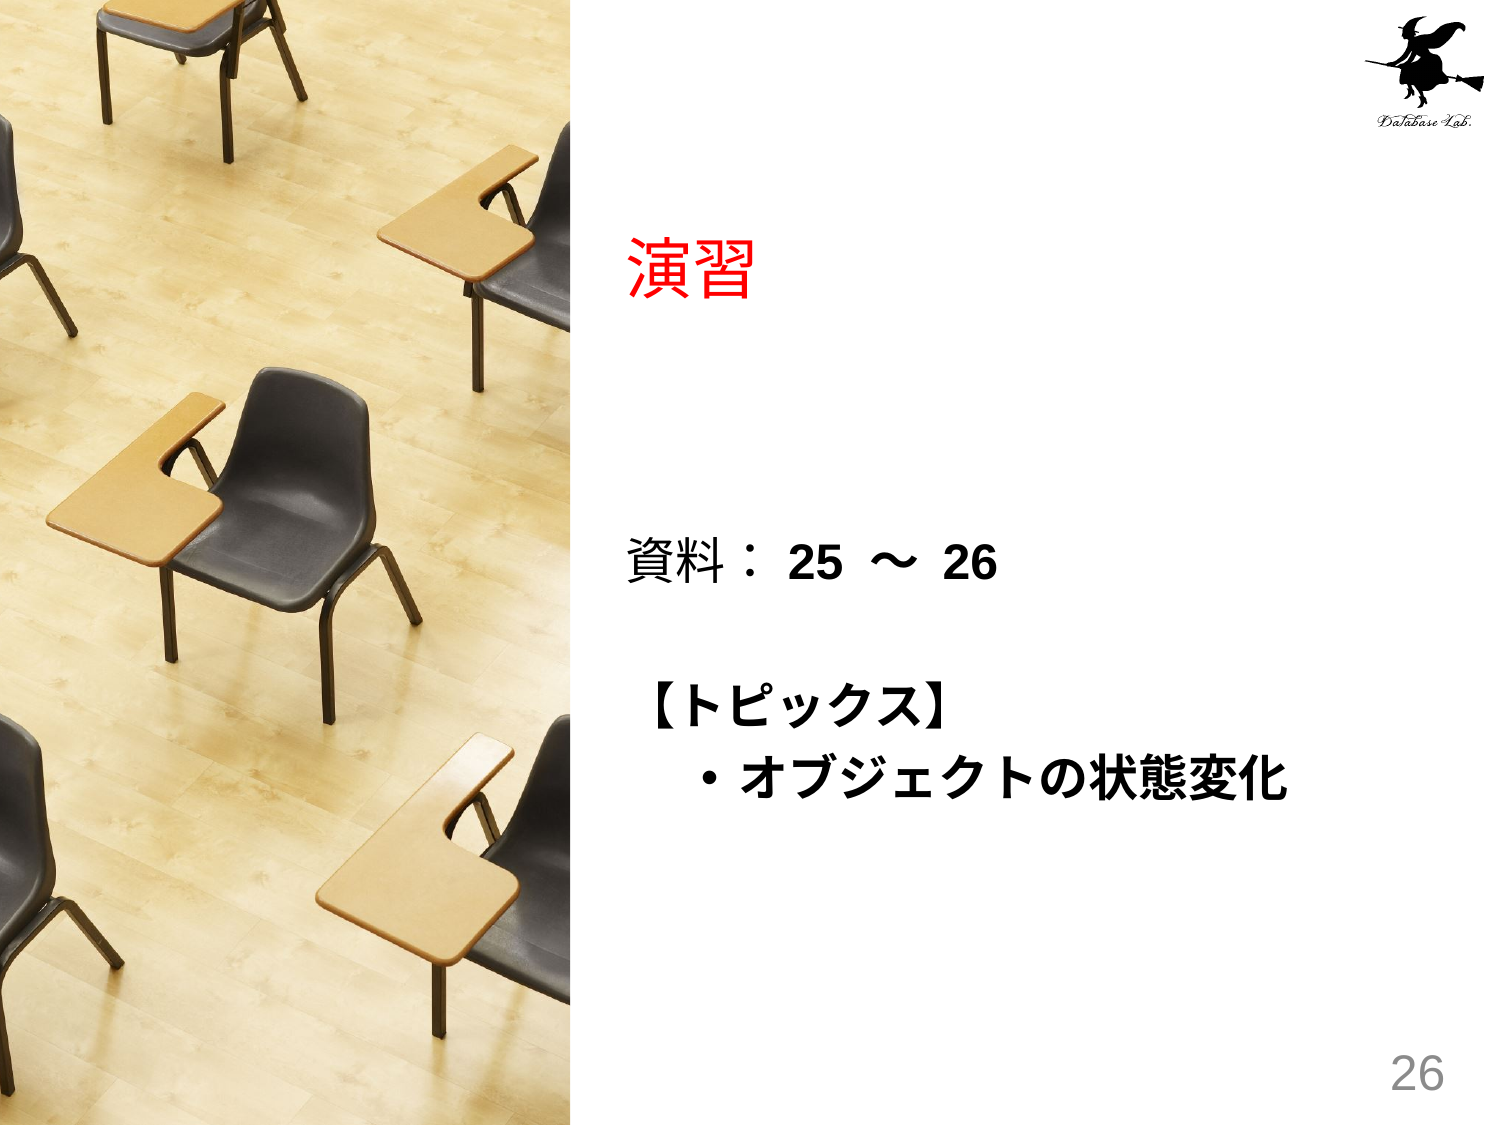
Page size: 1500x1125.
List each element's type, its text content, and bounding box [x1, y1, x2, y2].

title 演習 [610, 103, 1422, 315]
picture [1362, 14, 1486, 130]
picture [0, 0, 571, 1125]
slide_number 26 [1314, 1044, 1461, 1104]
list 資料：25 ～ 26 【トピックス】 オブジェクトの状態変化 [610, 399, 1422, 1021]
